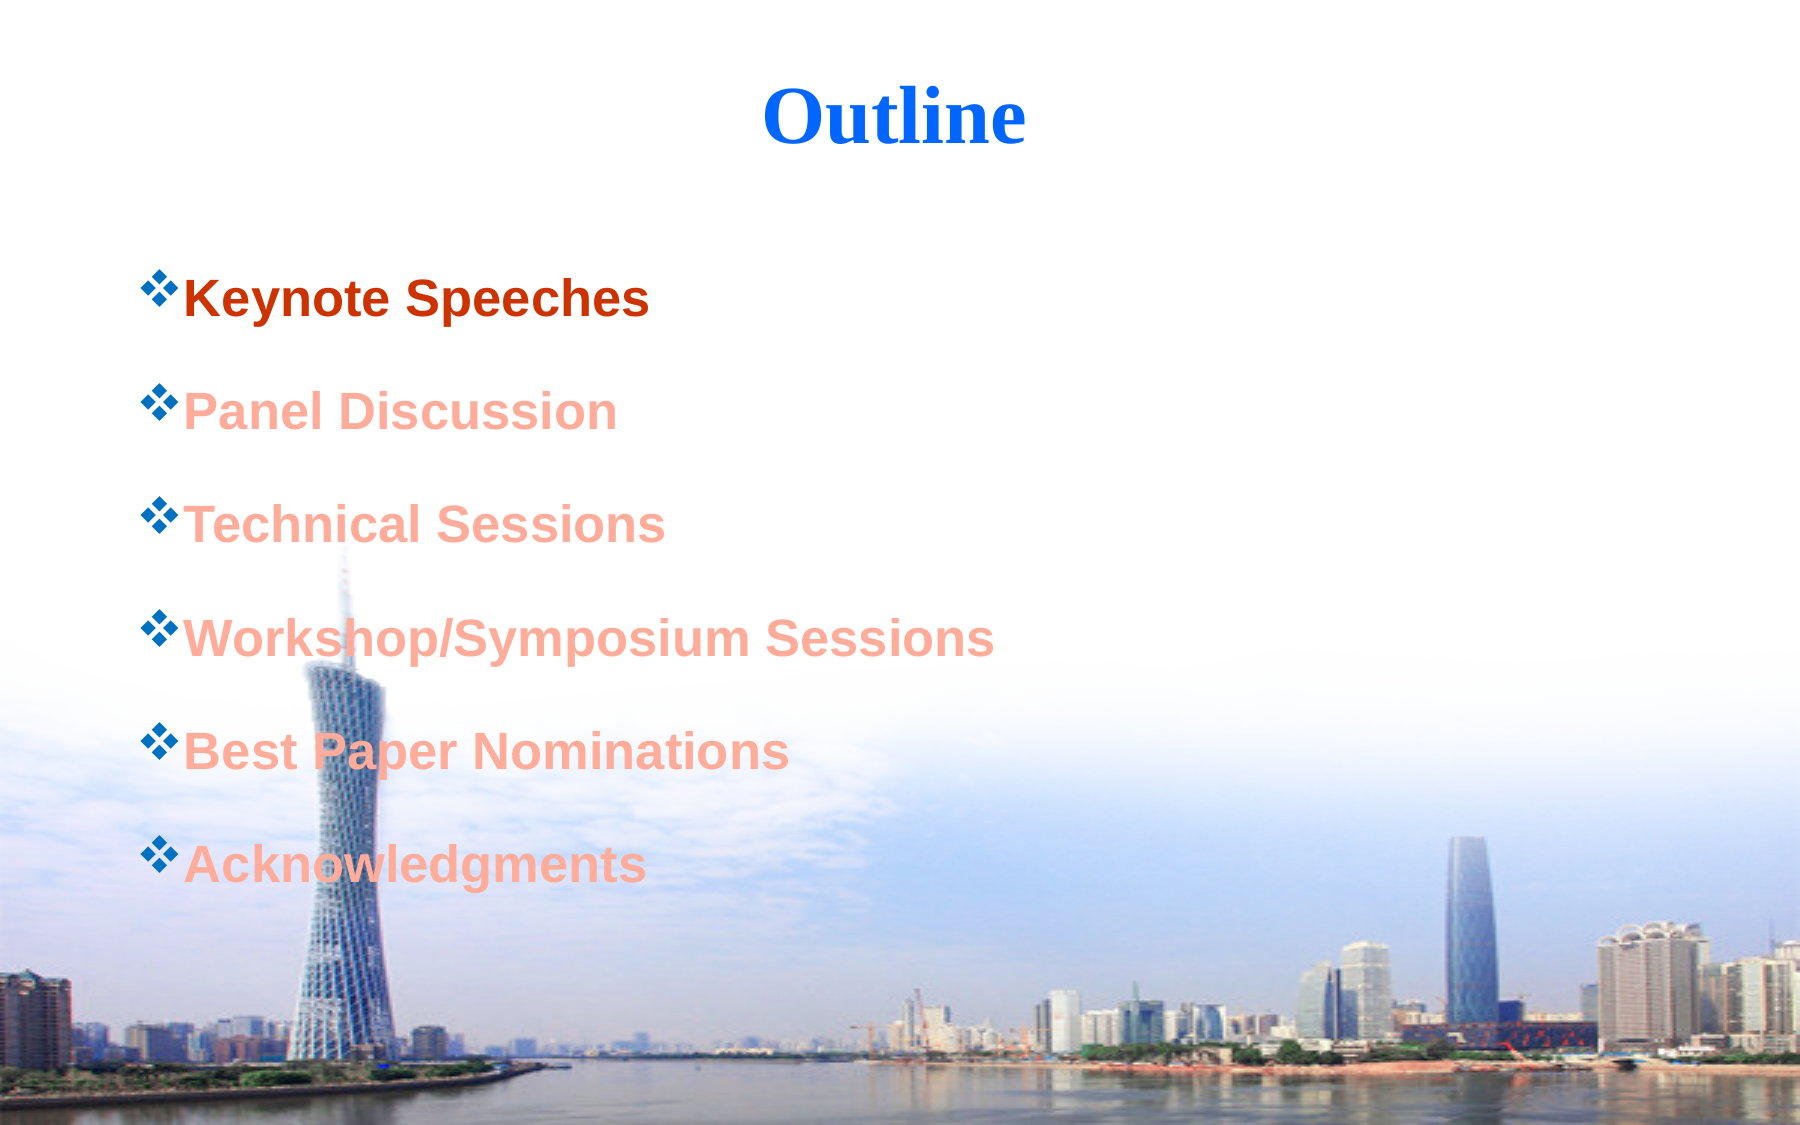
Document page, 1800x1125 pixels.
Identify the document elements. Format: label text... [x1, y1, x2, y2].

title Outline [118, 50, 1671, 185]
list Keynote Speeches Panel Discussion Technical Sessions Workshop/Symposium Sessions Best Paper Nominations Acknowledgments [121, 224, 1674, 939]
picture [0, 533, 1800, 1125]
